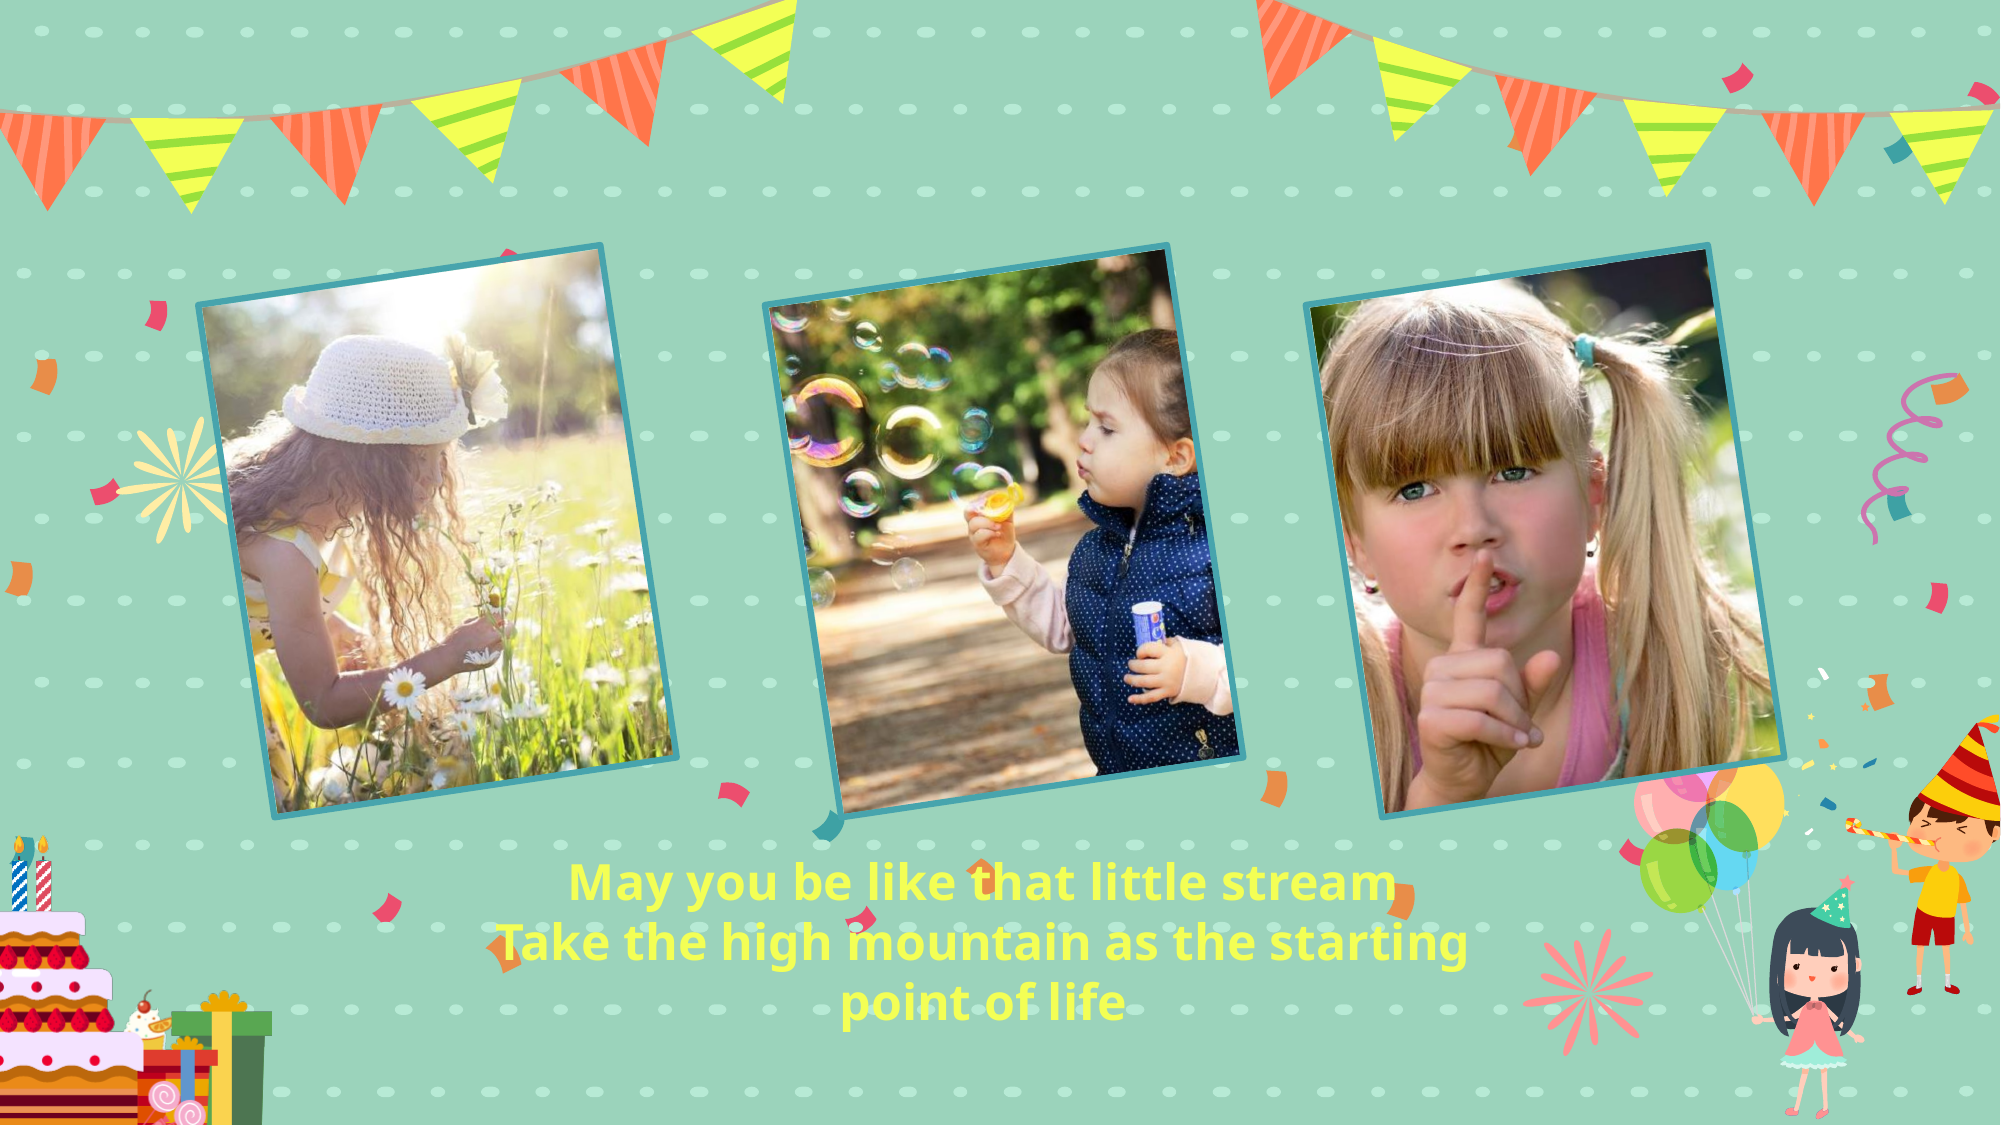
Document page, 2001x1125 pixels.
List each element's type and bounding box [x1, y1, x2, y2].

picture [203, 250, 672, 813]
picture [1311, 250, 1780, 813]
picture [770, 250, 1239, 813]
picture [0, 835, 272, 1125]
